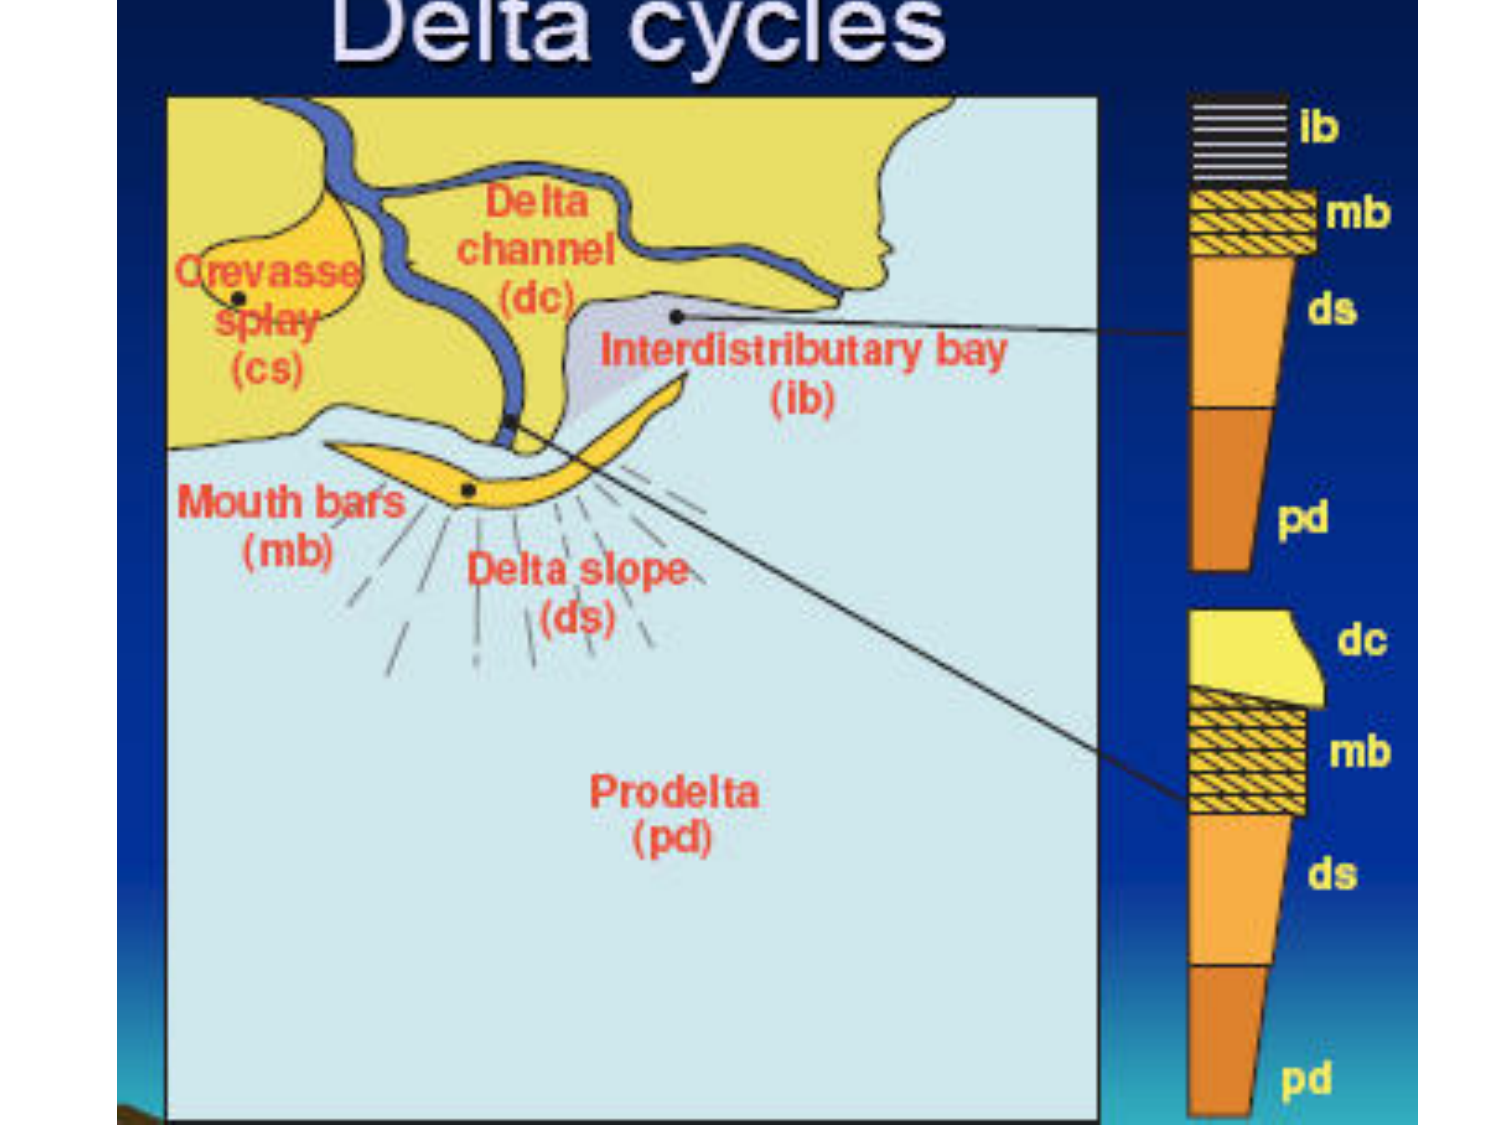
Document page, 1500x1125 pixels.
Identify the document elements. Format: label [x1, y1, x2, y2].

picture [116, 0, 1419, 1125]
